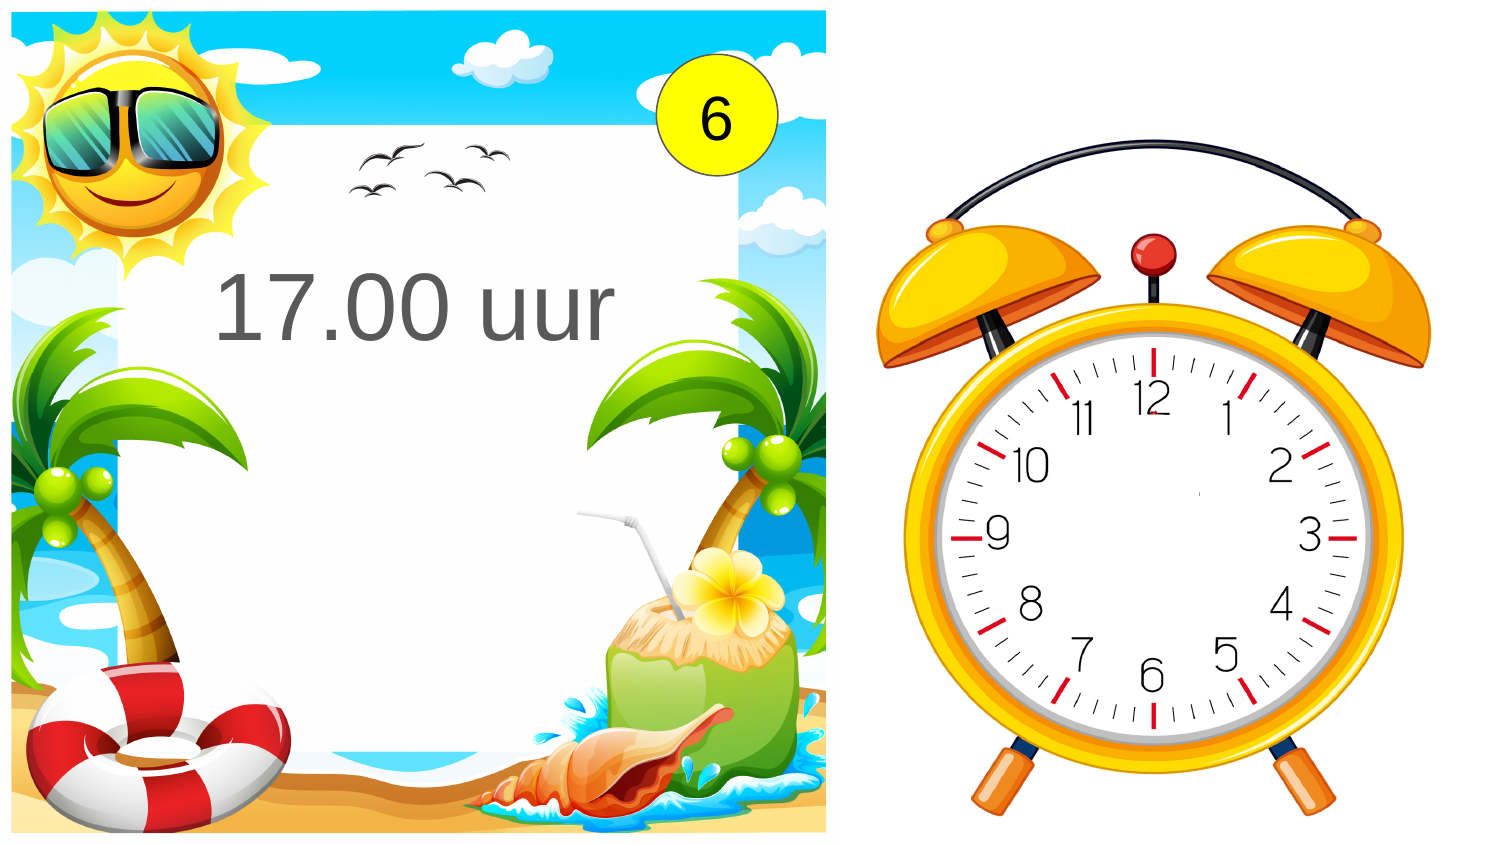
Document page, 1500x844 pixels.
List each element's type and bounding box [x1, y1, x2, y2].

picture [862, 121, 1445, 827]
picture [0, 0, 838, 844]
